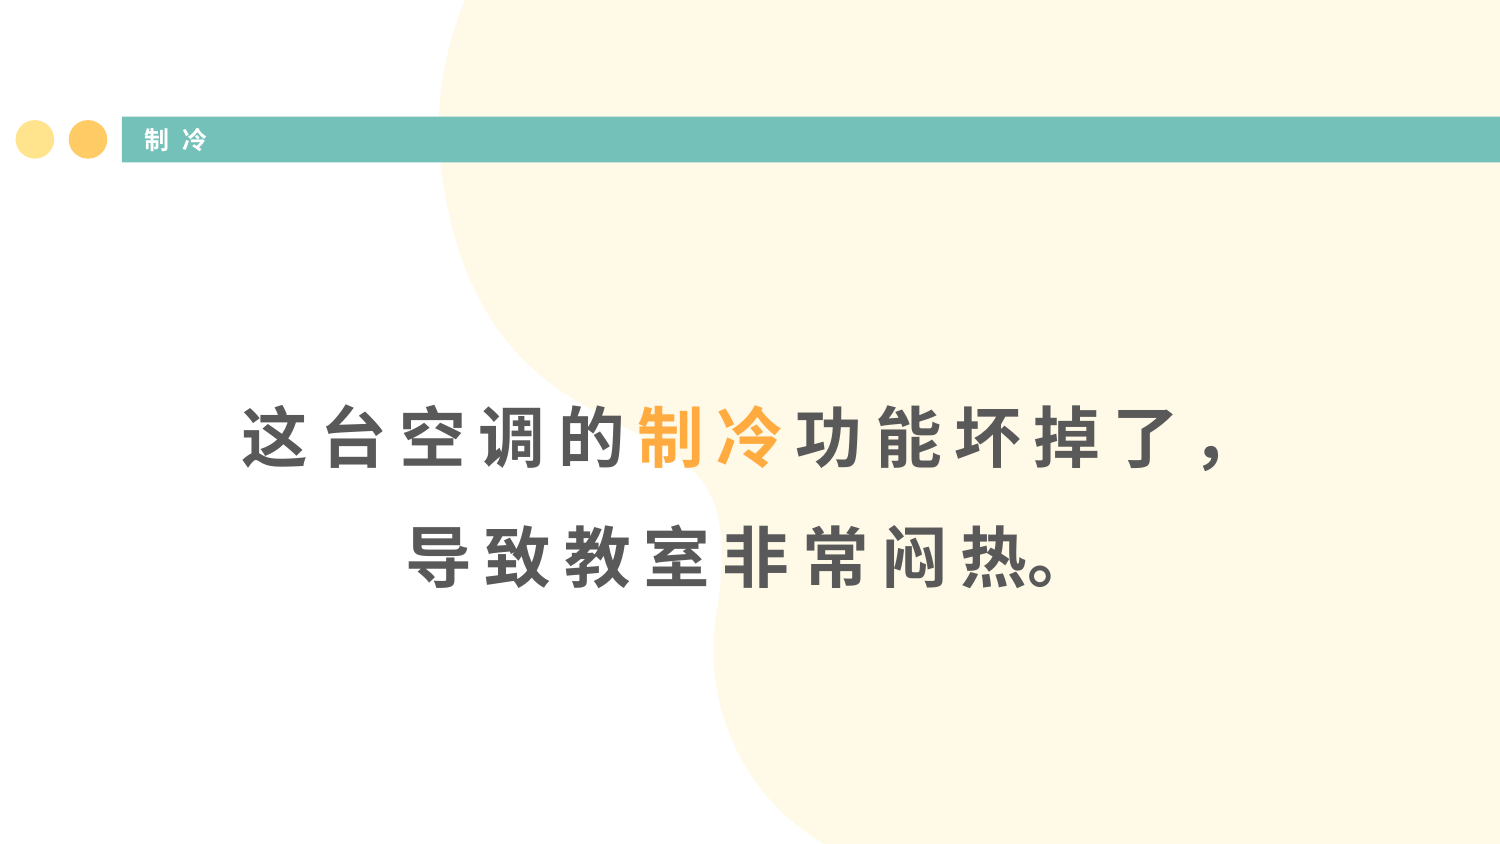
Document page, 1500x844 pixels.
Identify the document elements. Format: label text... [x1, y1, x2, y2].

text_box 这台空调的制冷功能坏掉了， 导致教室非常闷热。 [226, 348, 1274, 604]
title 制冷 [129, 118, 952, 170]
